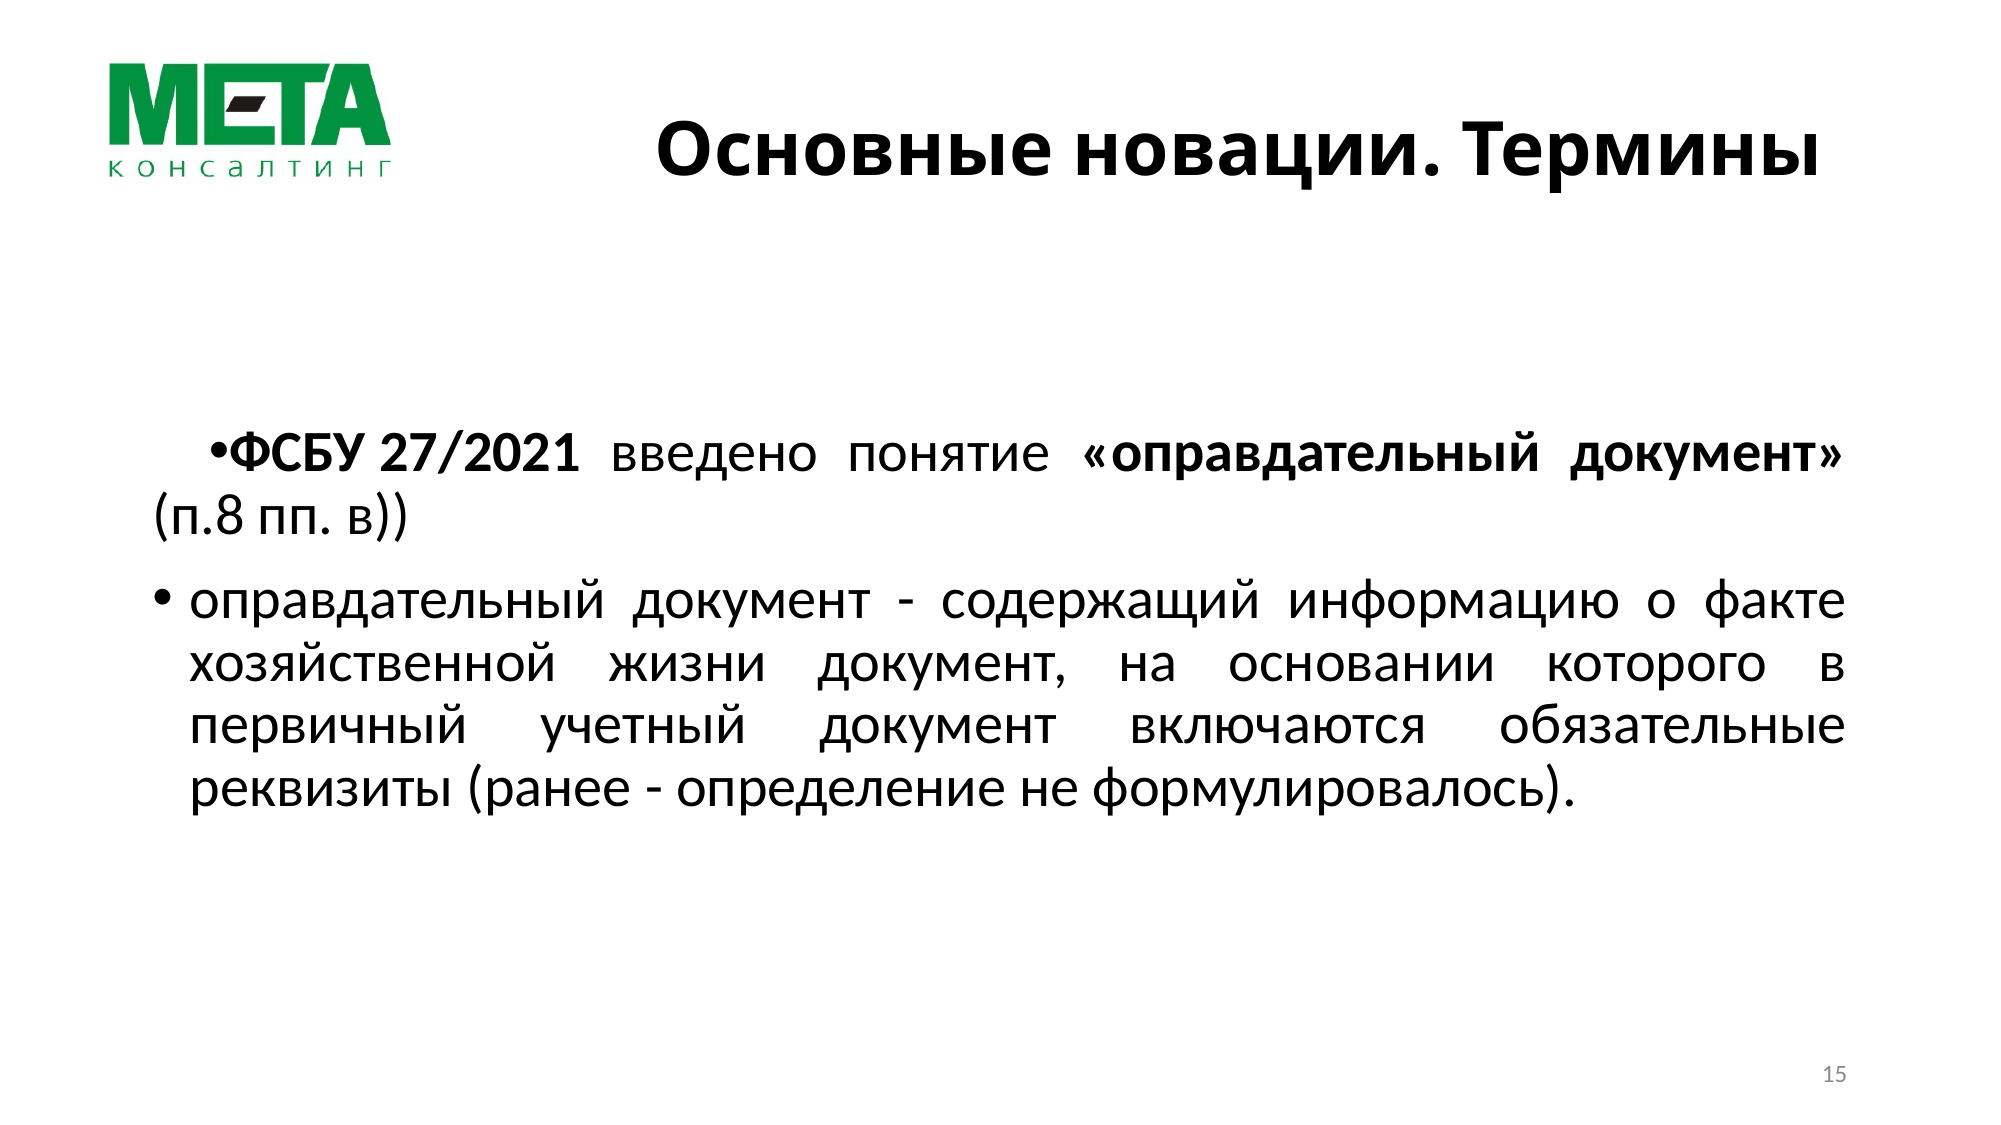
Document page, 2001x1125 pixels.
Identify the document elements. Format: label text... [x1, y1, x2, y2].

picture [108, 63, 391, 177]
list ФСБУ 27/2021 введено понятие «оправдательный документ» (п.8 пп. в)) оправдательный документ - содержащий информацию о факте хозяйственной жизни документ, на основании которого в первичный учетный документ включаются обязательные реквизиты (ранее - определение не формулировалось). [137, 241, 1863, 1027]
slide_number 15 [1412, 1042, 1863, 1103]
title Основные новации. Термины [422, 98, 1839, 204]
